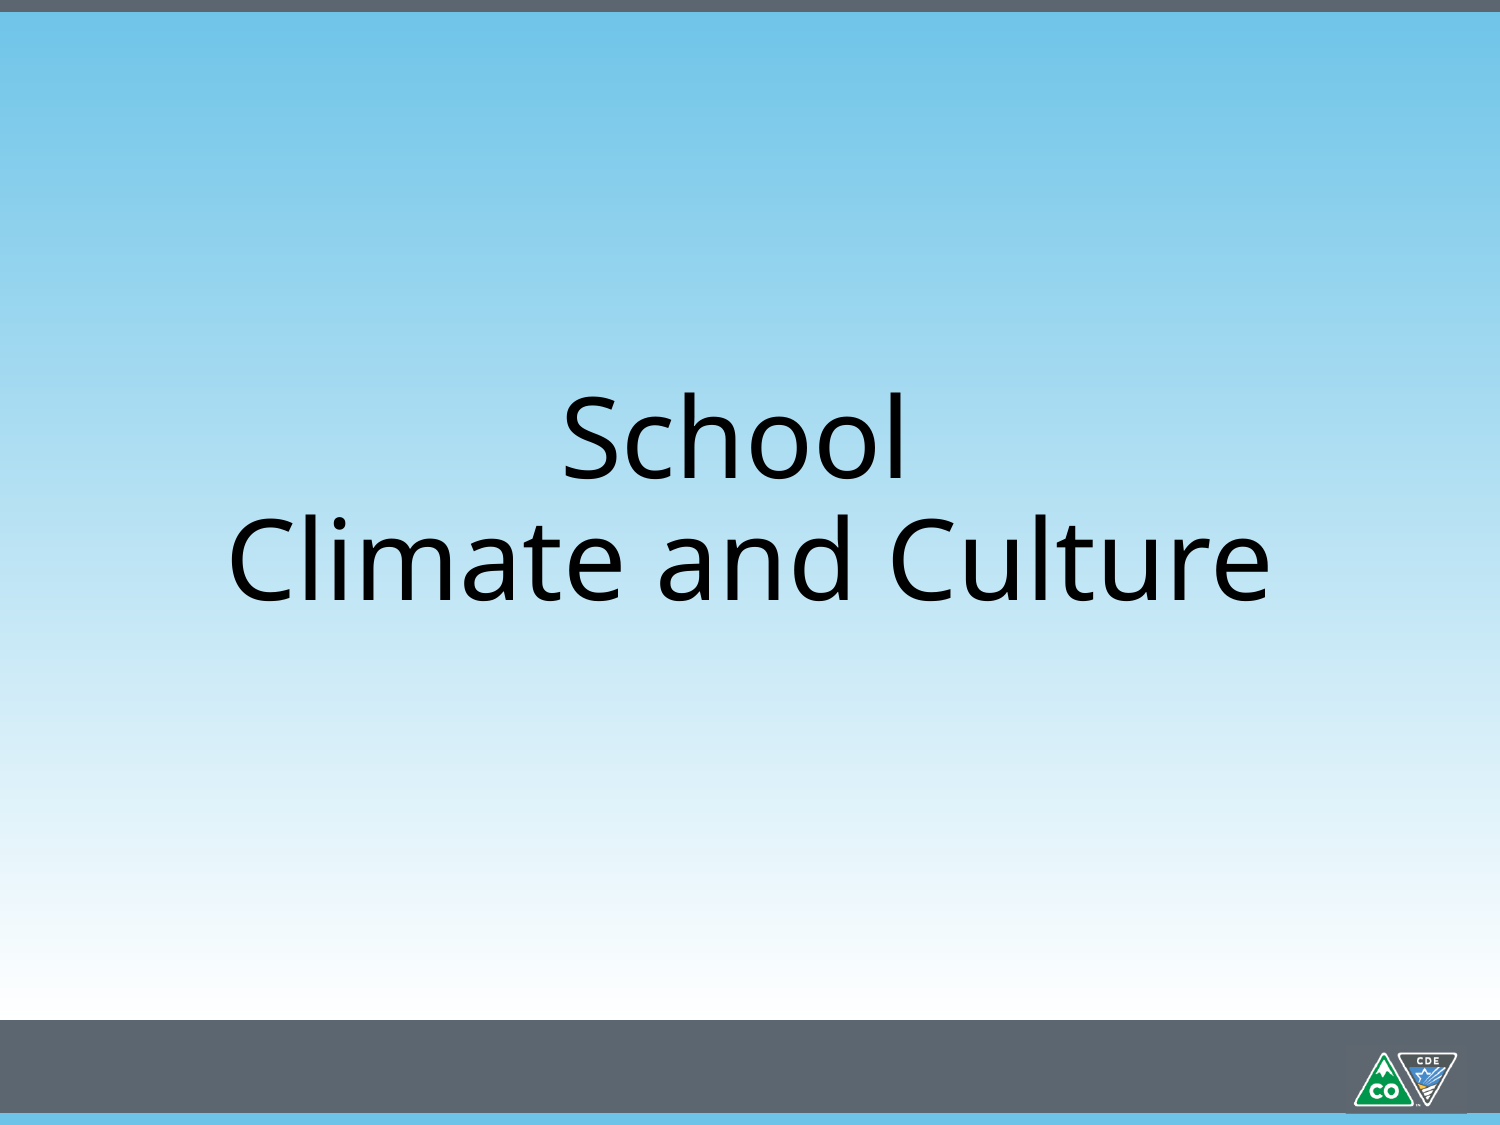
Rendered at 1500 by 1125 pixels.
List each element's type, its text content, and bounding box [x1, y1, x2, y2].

list School Climate and Culture [103, 374, 1397, 716]
picture [1345, 1044, 1467, 1114]
